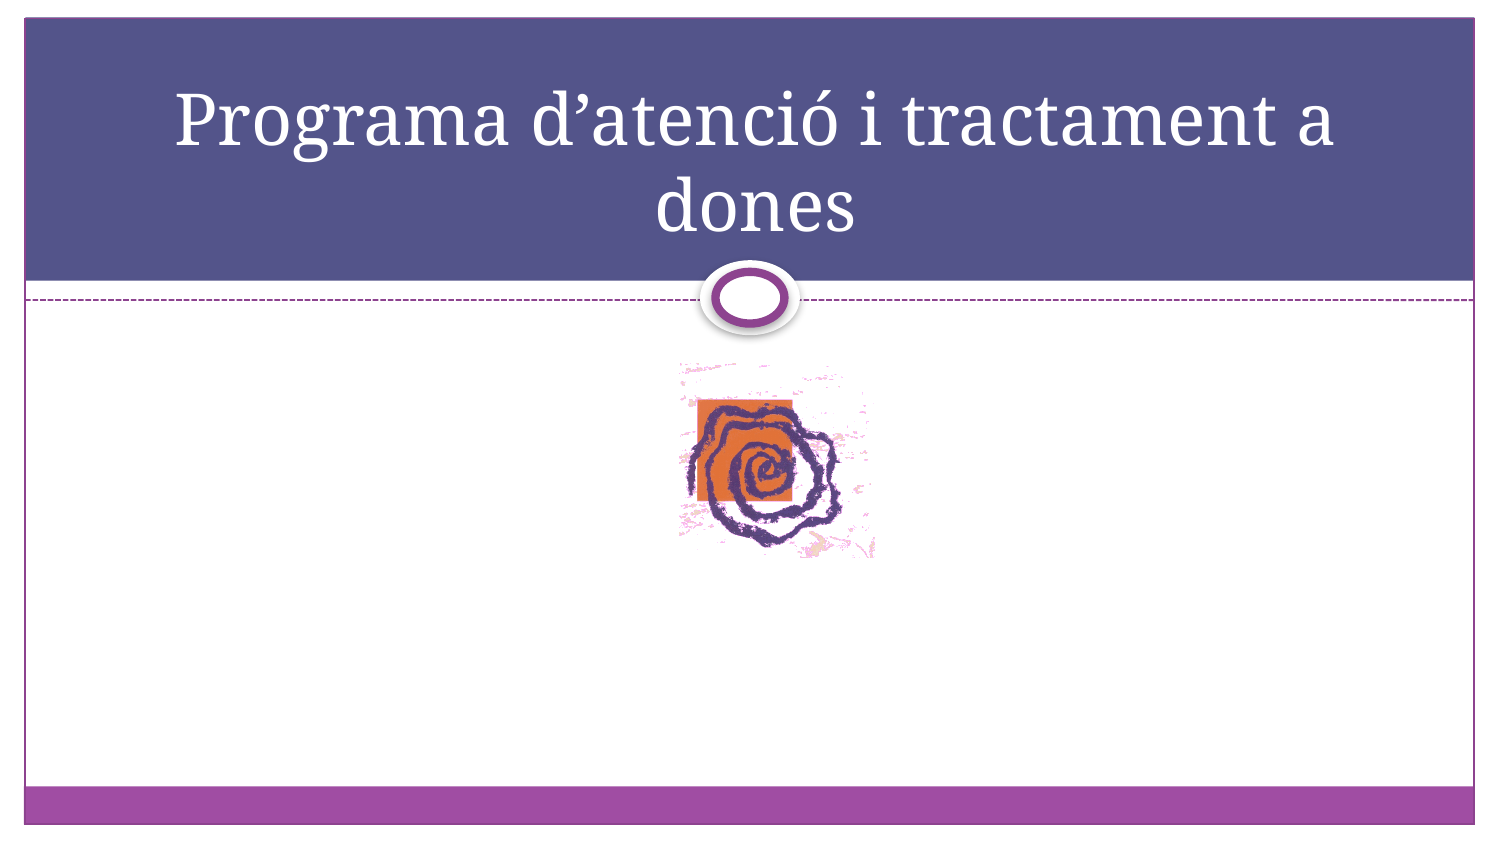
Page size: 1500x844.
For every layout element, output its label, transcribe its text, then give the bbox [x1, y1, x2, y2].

title Programa d’atenció i tractament a dones [118, 65, 1394, 254]
picture [679, 362, 875, 558]
